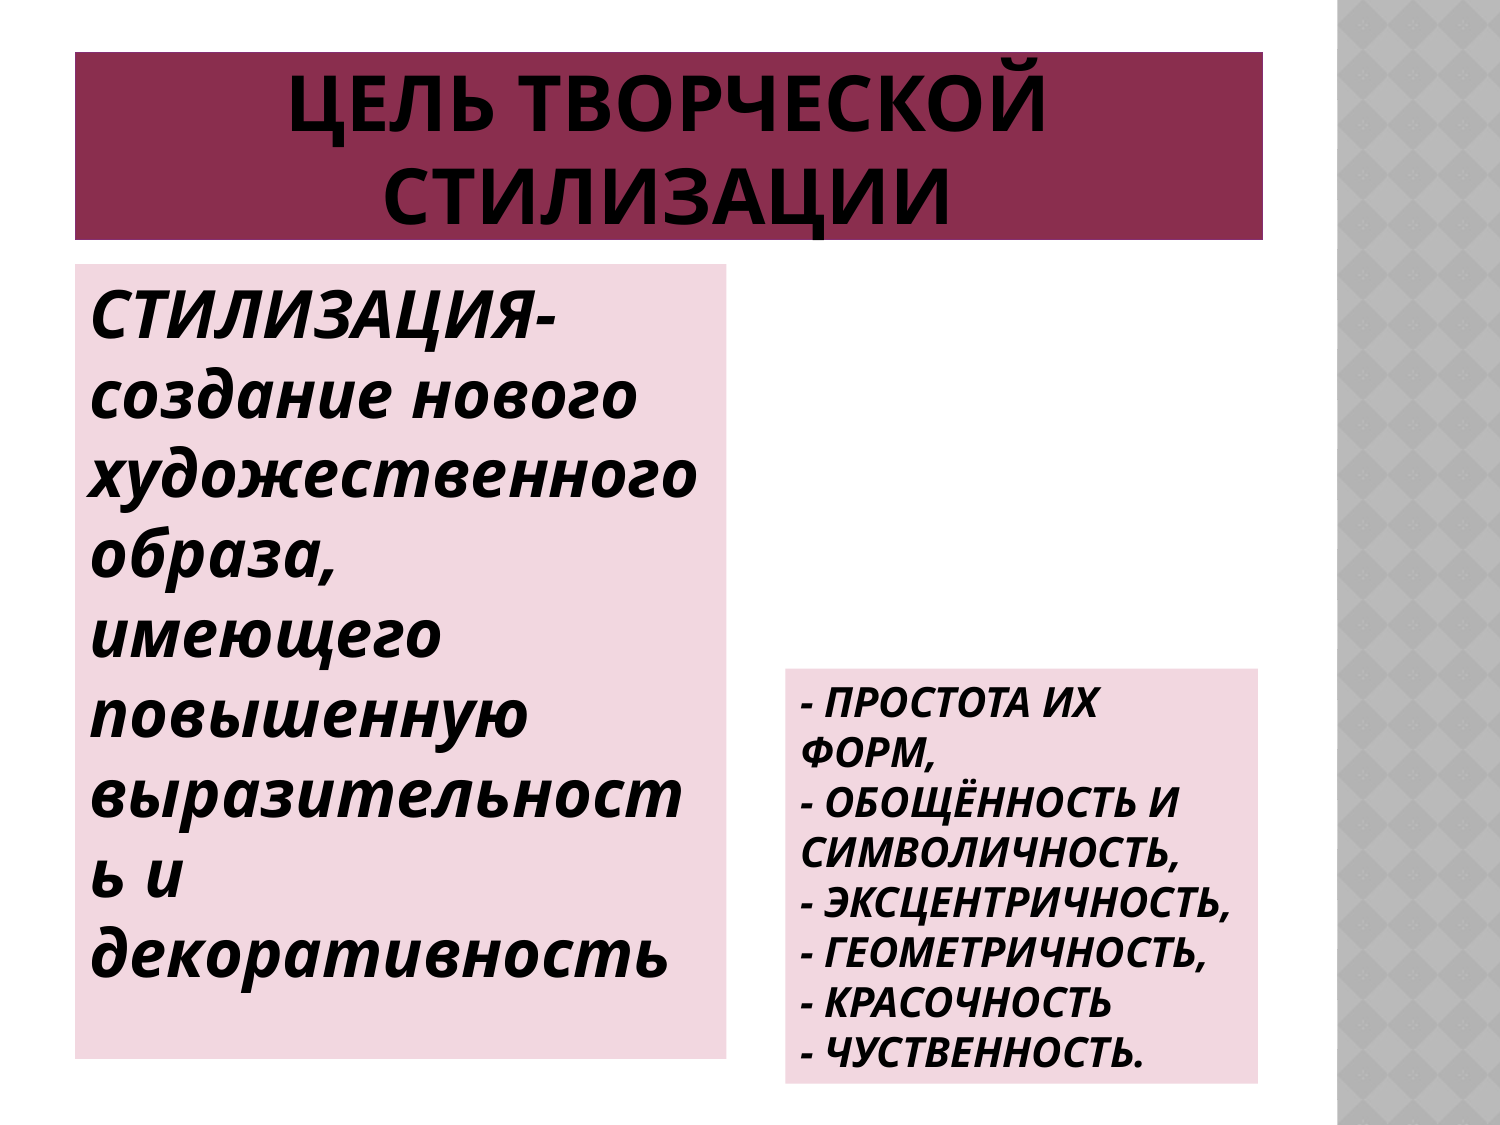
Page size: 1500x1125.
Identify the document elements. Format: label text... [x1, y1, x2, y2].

title ЦЕЛЬ ТВОРЧЕСКОЙ СТИЛИЗАЦИИ [75, 52, 1263, 240]
list СТИЛИЗАЦИЯ-создание нового художественного образа, имеющего повышенную выразительность и декоративность [75, 264, 727, 1059]
text_box - ПРОСТОТА ИХ ФОРМ, - ОБОЩЁННОСТЬ И СИМВОЛИЧНОСТЬ, - ЭКСЦЕНТРИЧНОСТЬ, - ГЕОМЕТРИЧНОСТЬ, - КРАСОЧНОСТЬ - ЧУСТВЕННОСТЬ. [785, 668, 1258, 1084]
